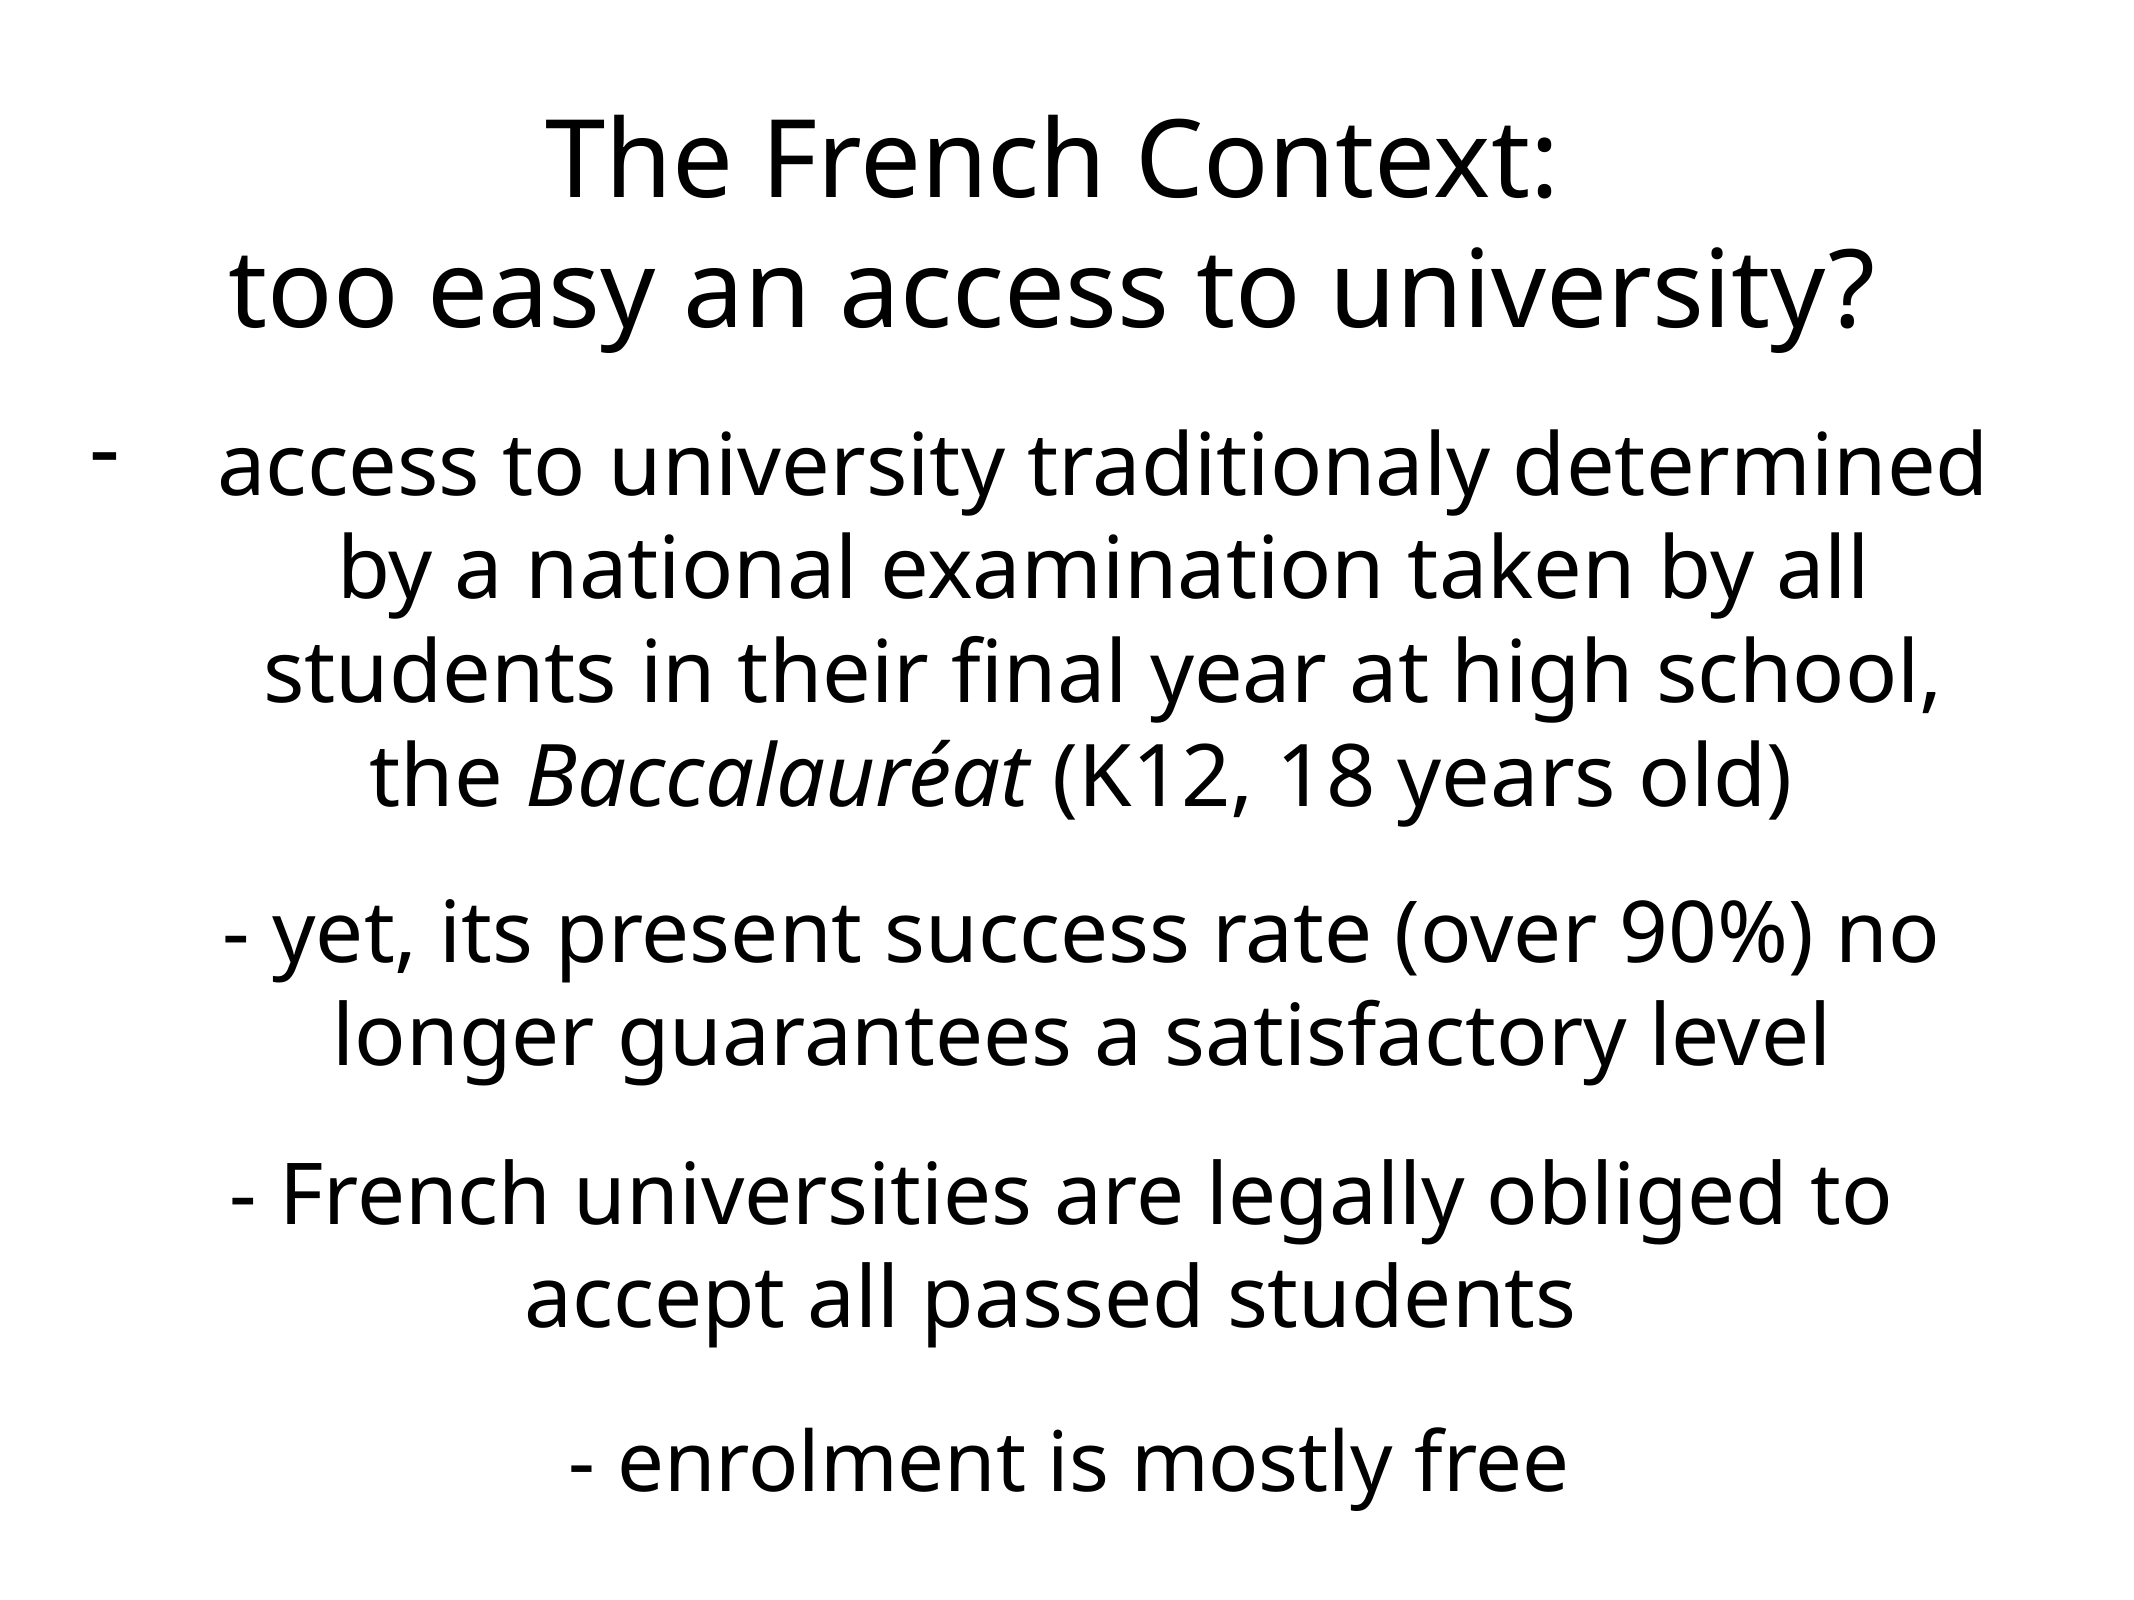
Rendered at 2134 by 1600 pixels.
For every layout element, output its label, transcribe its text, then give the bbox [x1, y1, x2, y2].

text_box - enrolment is mostly free [560, 1400, 1580, 1517]
text_box - French universities are legally obliged to accept all passed students [82, 1122, 2042, 1361]
text_box access to university traditionaly determined by a national examination taken by all students in their final year at high school, the Baccalauréat (K12, 18 years old) [82, 397, 2013, 835]
text_box - yet, its present success rate (over 90%) no longer guarantees a satisfactory level [127, 846, 2039, 1113]
title The French Context: too easy an access to university? [155, 41, 1978, 397]
